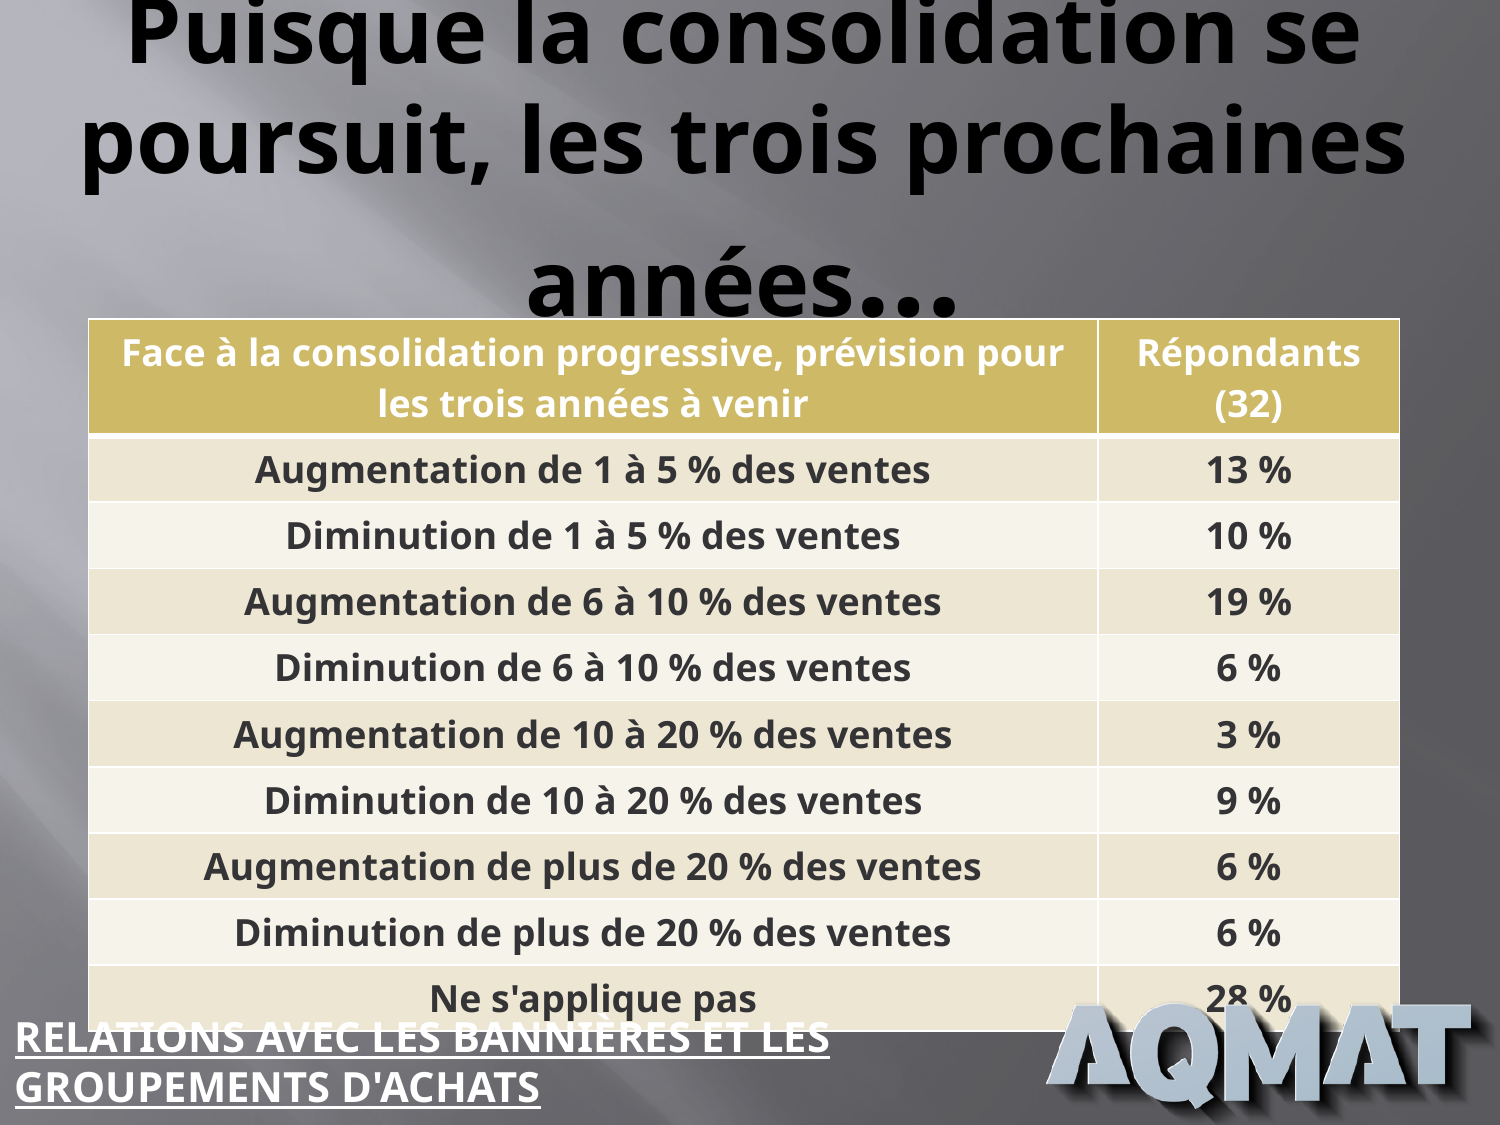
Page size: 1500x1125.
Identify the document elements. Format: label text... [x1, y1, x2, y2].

table_cell 28 % [1099, 966, 1399, 1001]
table_cell 9 % [1099, 768, 1399, 832]
table_cell 6 % [1099, 635, 1399, 700]
table_cell 10 % [1099, 503, 1399, 568]
table_cell Augmentation de 1 à 5 % des ventes [89, 439, 1097, 501]
table_cell Diminution de 6 à 10 % des ventes [89, 635, 1097, 700]
table_header Face à la consolidation progressive, prévision pour les trois années à venir [89, 320, 1097, 433]
table_header Répondants (32) [1099, 320, 1399, 433]
table_cell Augmentation de 10 à 20 % des ventes [89, 701, 1097, 766]
table_cell 3 % [1099, 701, 1399, 766]
title Puisque la consolidation se poursuit, les trois prochaines années… [0, 112, 1500, 301]
picture [1045, 1001, 1500, 1125]
table_cell 6 % [1099, 900, 1399, 964]
table_cell Augmentation de plus de 20 % des ventes [89, 834, 1097, 898]
table_cell Diminution de 1 à 5 % des ventes [89, 503, 1097, 568]
table_cell Ne s'applique pas [89, 966, 1097, 1030]
table_cell Diminution de plus de 20 % des ventes [89, 900, 1097, 964]
table_cell Augmentation de 6 à 10 % des ventes [89, 569, 1097, 634]
table_cell 6 % [1099, 834, 1399, 898]
table_cell Diminution de 10 à 20 % des ventes [89, 768, 1097, 832]
table_cell 13 % [1099, 439, 1399, 501]
text_box RELATIONS AVEC LES BANNIÈRES ET LES GROUPEMENTS D'ACHATS [0, 1003, 892, 1119]
table_cell 19 % [1099, 569, 1399, 634]
